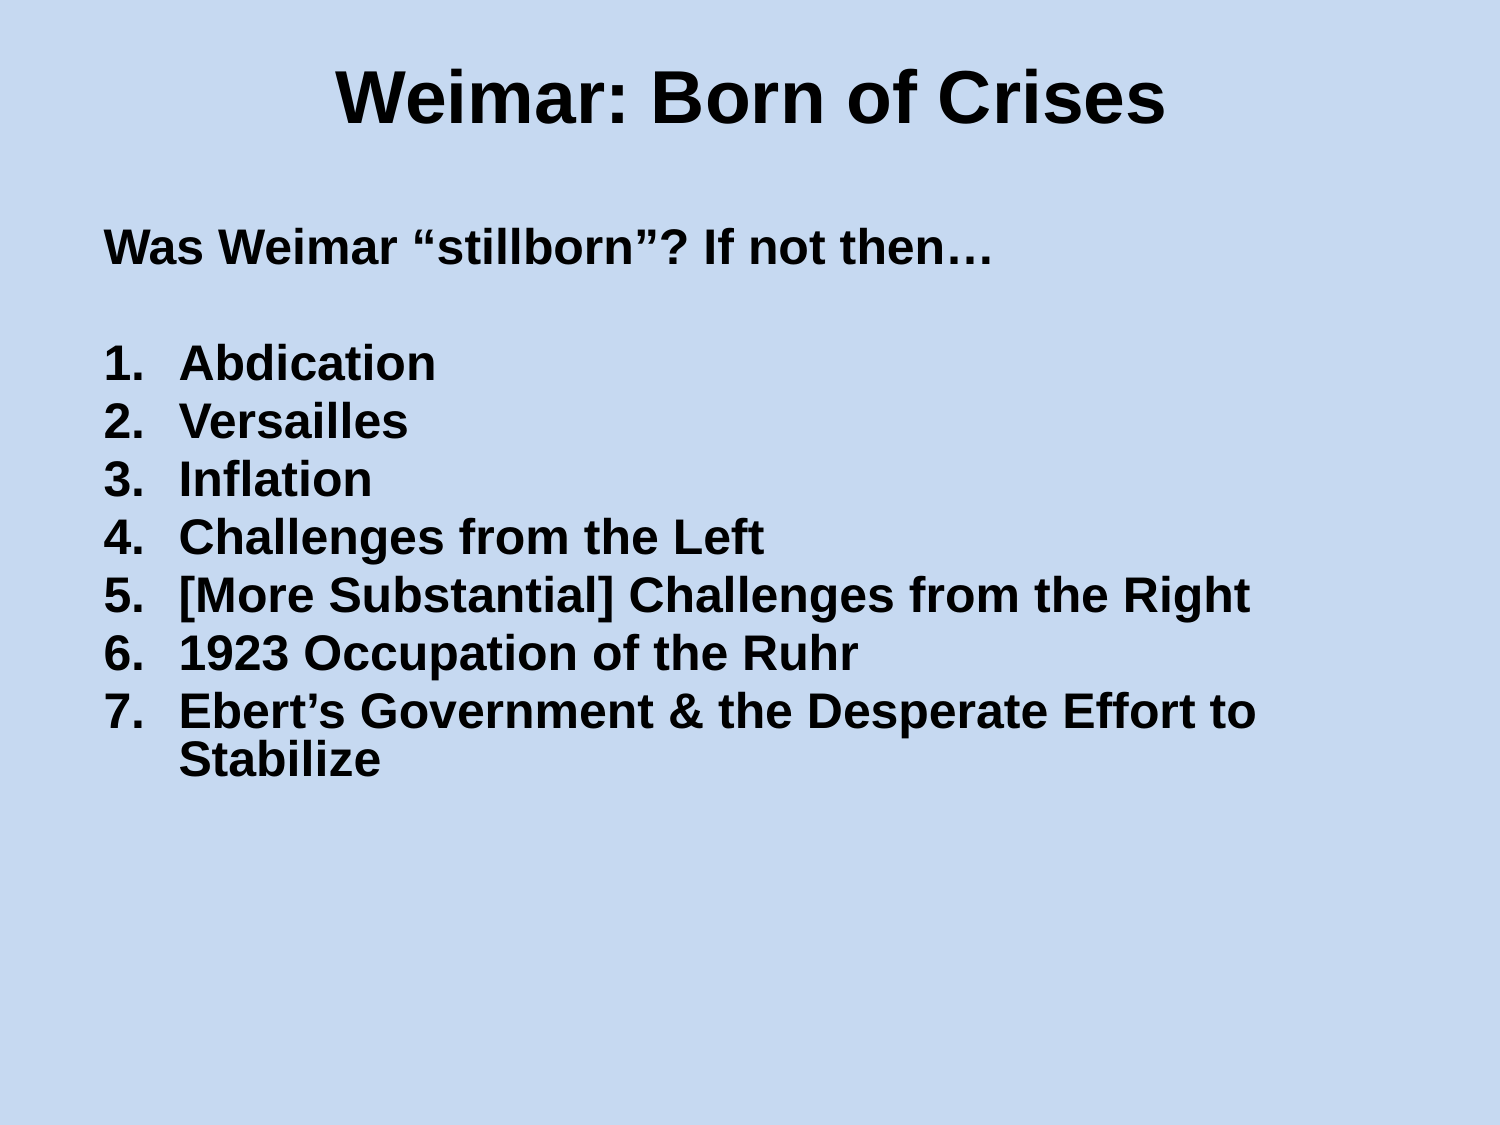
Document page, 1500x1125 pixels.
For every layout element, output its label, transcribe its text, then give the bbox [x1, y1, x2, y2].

list Was Weimar “stillborn”? If not then… Abdication Versailles Inflation Challenges from the Left [More Substantial] Challenges from the Right 1923 Occupation of the Ruhr Ebert’s Government & the Desperate Effort to Stabilize [88, 148, 1463, 1088]
title Weimar: Born of Crises [76, 0, 1427, 188]
